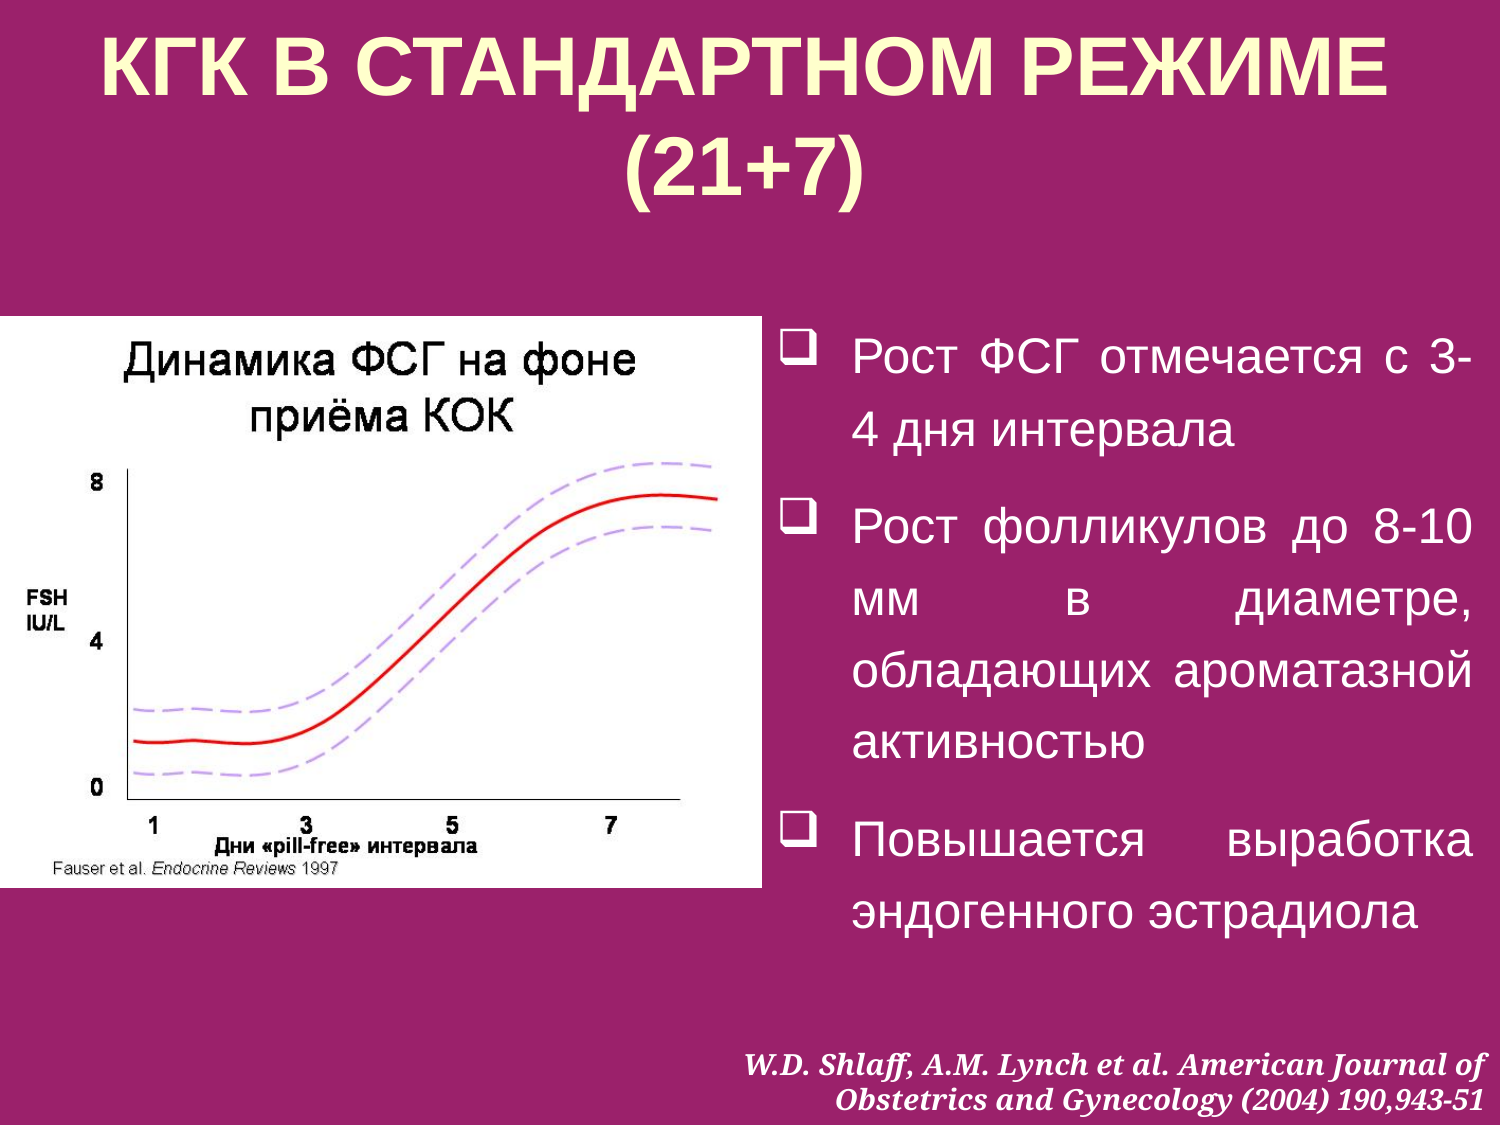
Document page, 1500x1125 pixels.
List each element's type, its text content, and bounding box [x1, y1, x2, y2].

text_box W.D. Shlaff, A.M. Lynch et al. American Journal of Obstetrics and Gynecology (2004) 190,943-51 [630, 1039, 1500, 1124]
title МИОМА МАТКИ – САМАЯ РАСПРОСТРАНЕННАЯ ОПУХОЛЬ У ЖЕНЩИН [761, 319, 767, 897]
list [0, 316, 762, 888]
list Рост ФСГ отмечается с 3-4 дня интервала Рост фолликулов до 8-10 мм в диаметре, обладающих ароматазной активностью Повышается выработка эндогенного эстрадиола [761, 304, 1489, 1039]
title КГК В СТАНДАРТНОМ РЕЖИМЕ (21+7) [70, 0, 1421, 213]
